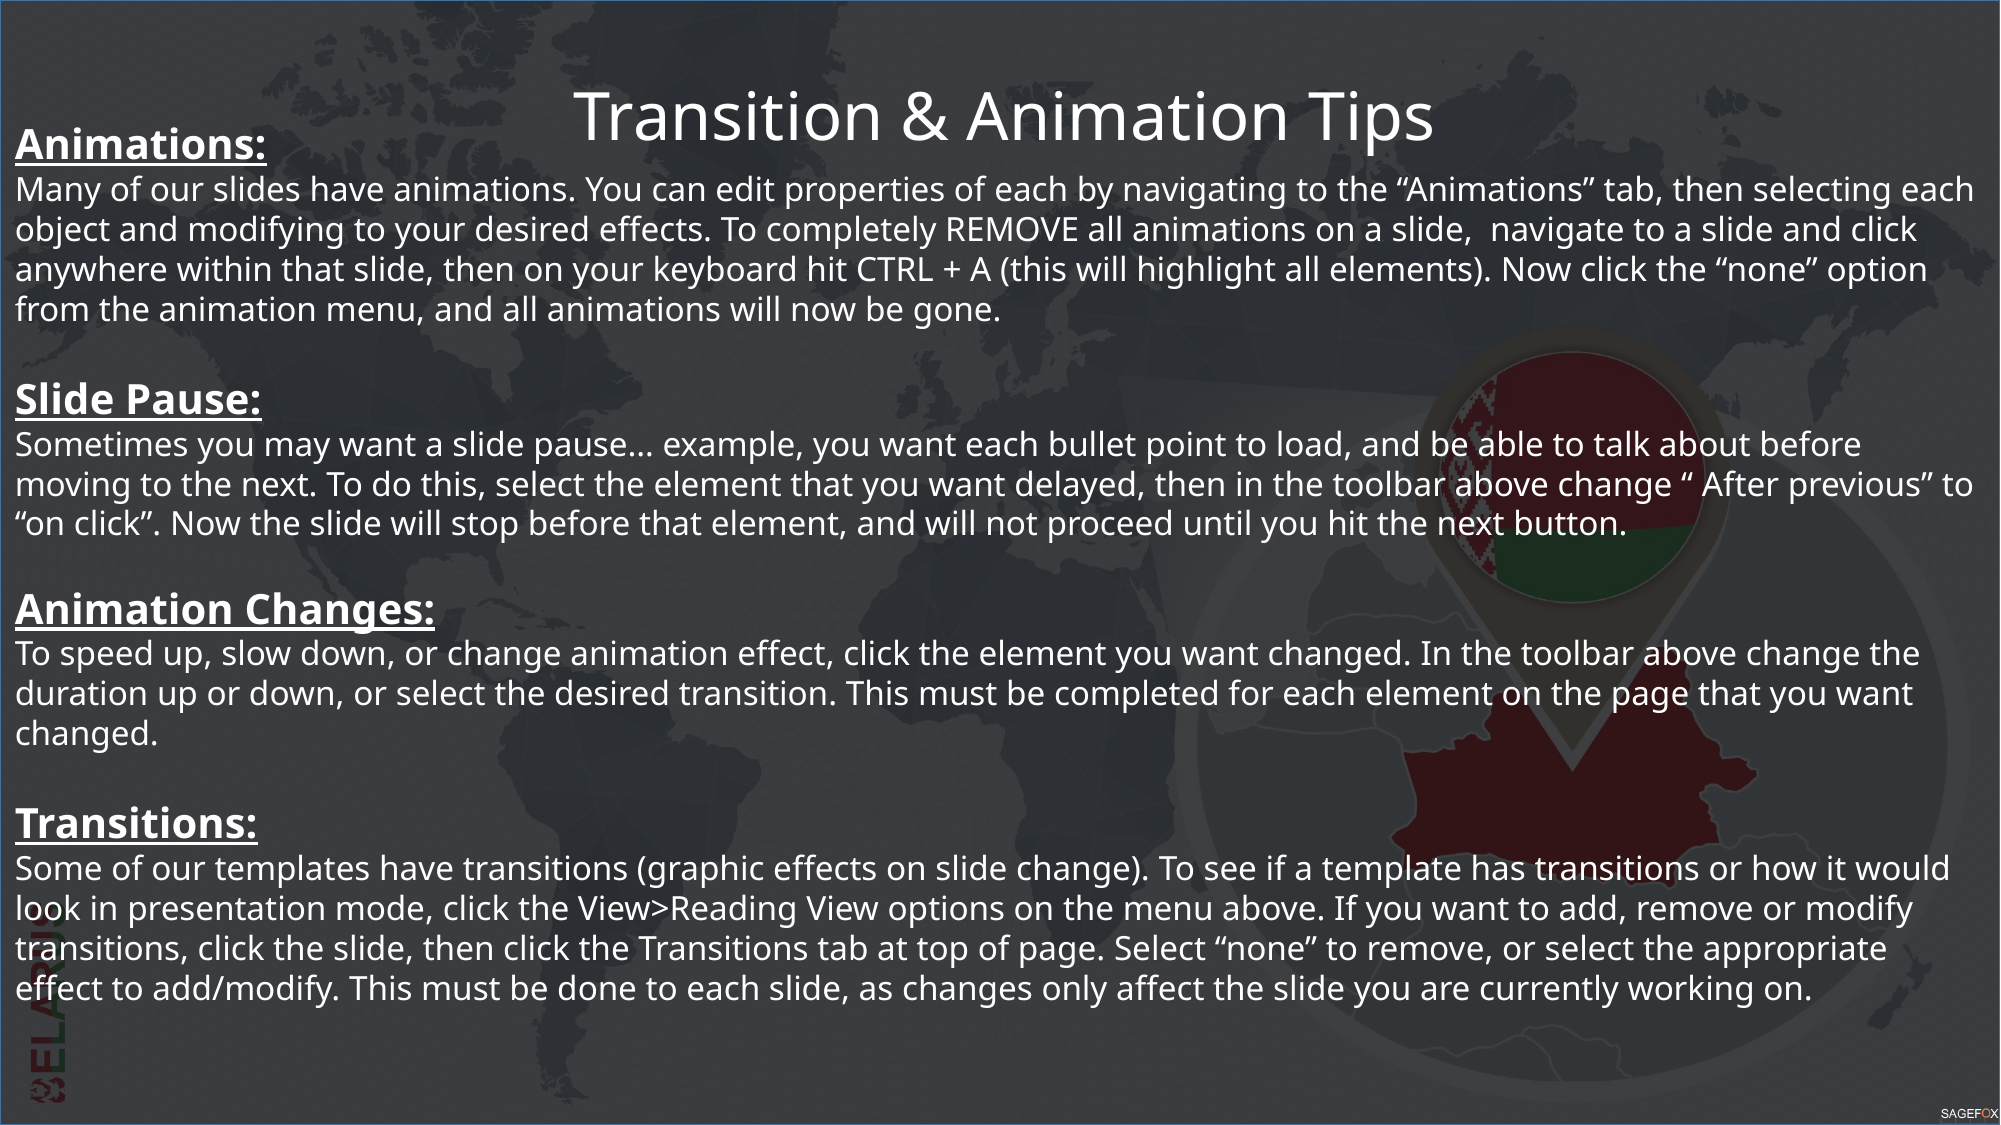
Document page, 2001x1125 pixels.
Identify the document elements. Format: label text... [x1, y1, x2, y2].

title Transition & Animation Tips [477, 59, 1532, 177]
text_box Animations: Many of our slides have animations. You can edit properties of each by navigating to the “Animations” tab, then selecting each object and modifying to your desired effects. To completely REMOVE all animations on a slide, navigate to a slide and click anywhere within that slide, then on your keyboard hit CTRL + A (this will highlight all elements). Now click the “none” option from the animation menu, and all animations will now be gone. Slide Pause: Sometimes you may want a slide pause… example, you want each bullet point to load, and be able to talk about before moving to the next. To do this, select the element that you want delayed, then in the toolbar above change “ After previous” to “on click”. Now the slide will stop before that element, and will not proceed until you hit the next button. Animation Changes: To speed up, slow down, or change animation effect, click the element you want changed. In the toolbar above change the duration up or down, or select the desired transition. This must be completed for each element on the page that you want changed. Transitions: Some of our templates have transitions (graphic effects on slide change). To see if a template has transitions or how it would look in presentation mode, click the View>Reading View options on the menu above. If you want to add, remove or modify transitions, click the slide, then click the Transitions tab at top of page. Select “none” to remove, or select the appropriate effect to add/modify. This must be done to each slide, as changes only affect the slide you are currently working on. [0, 0, 2000, 1125]
